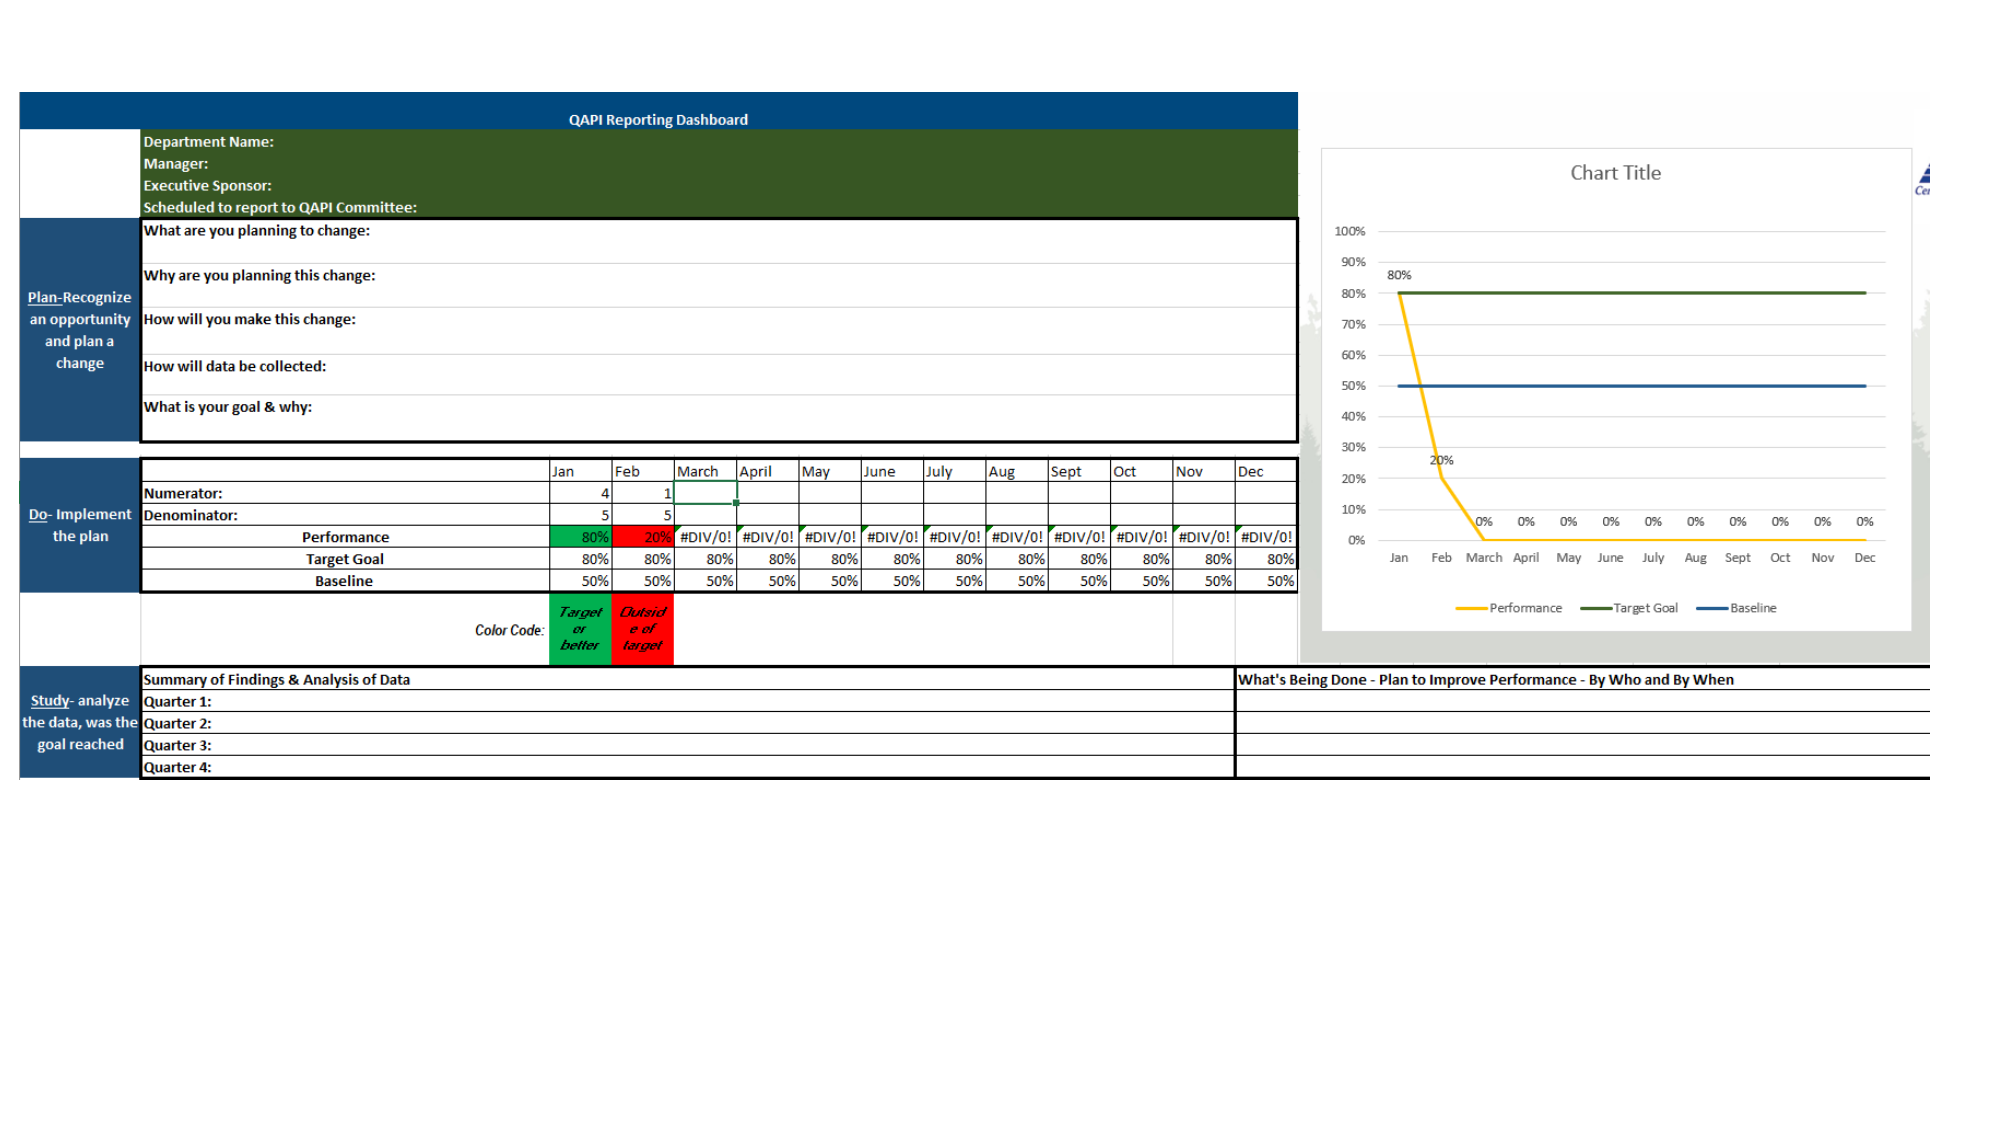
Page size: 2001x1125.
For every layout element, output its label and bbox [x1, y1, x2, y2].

picture [18, 92, 1930, 780]
